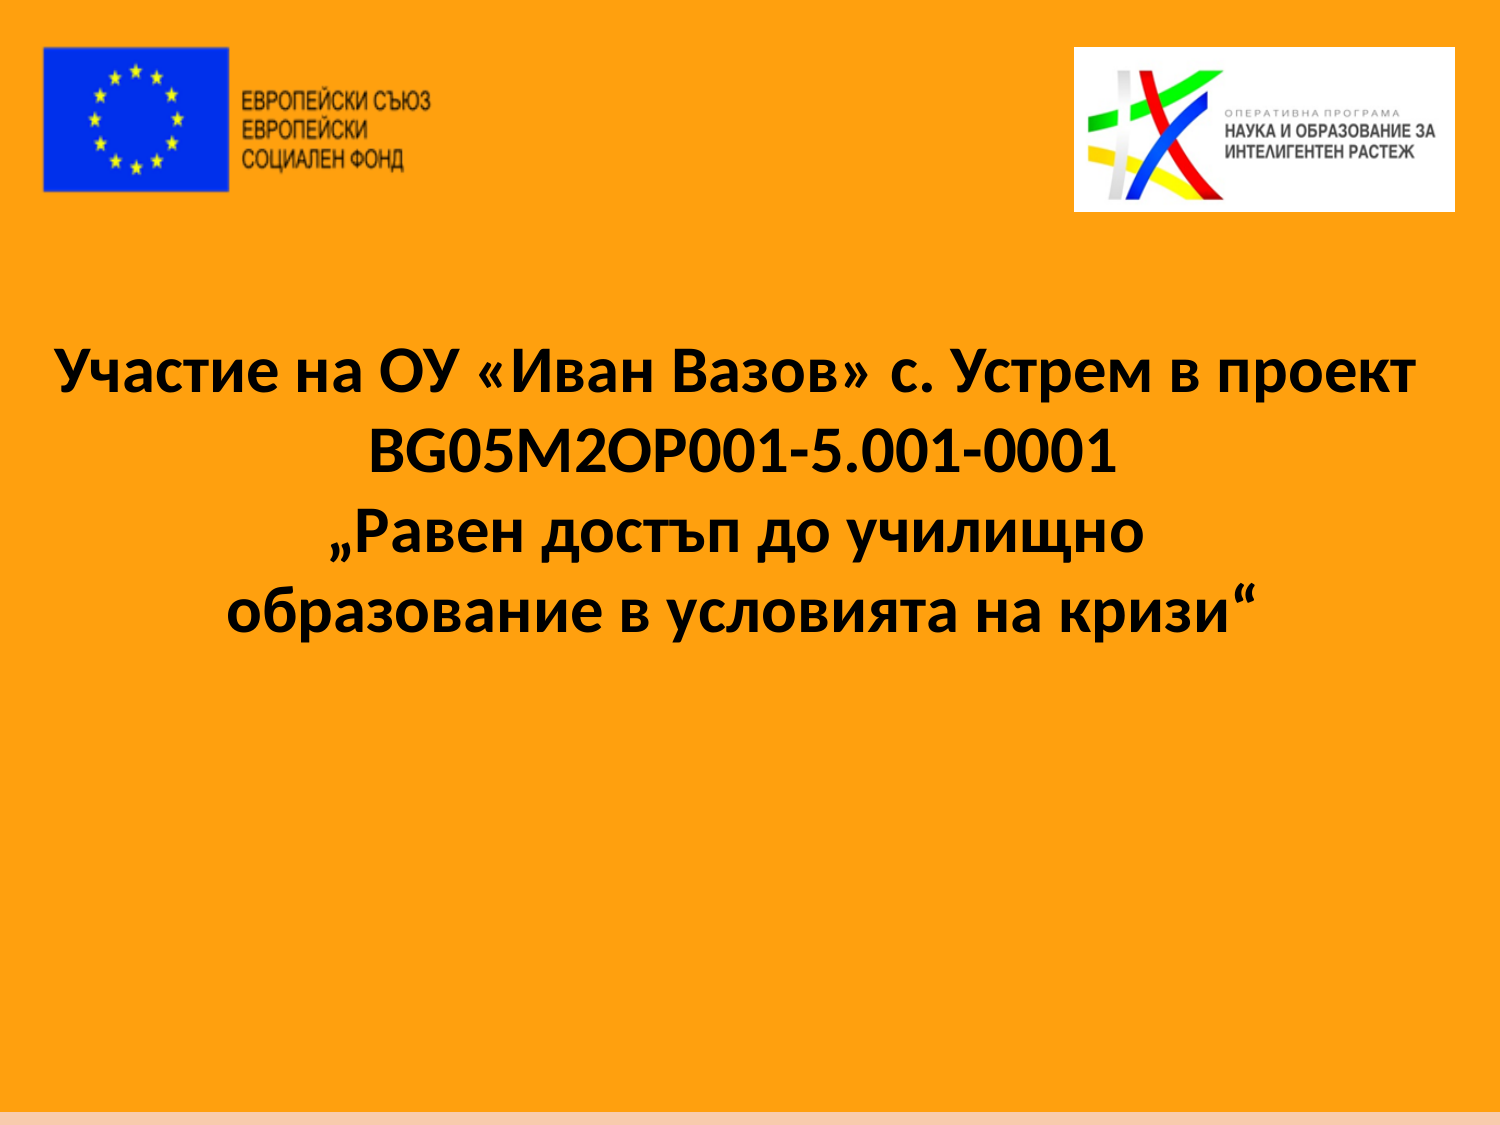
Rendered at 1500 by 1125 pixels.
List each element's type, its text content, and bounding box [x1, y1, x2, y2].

text_box Участие на ОУ «Иван Вазов» с. Устрем в проект BG05M2OP001-5.001-0001 „Равен достъп до училищно образование в условията на кризи“ [0, 0, 1500, 1113]
picture [1074, 47, 1455, 212]
picture [24, 30, 469, 212]
